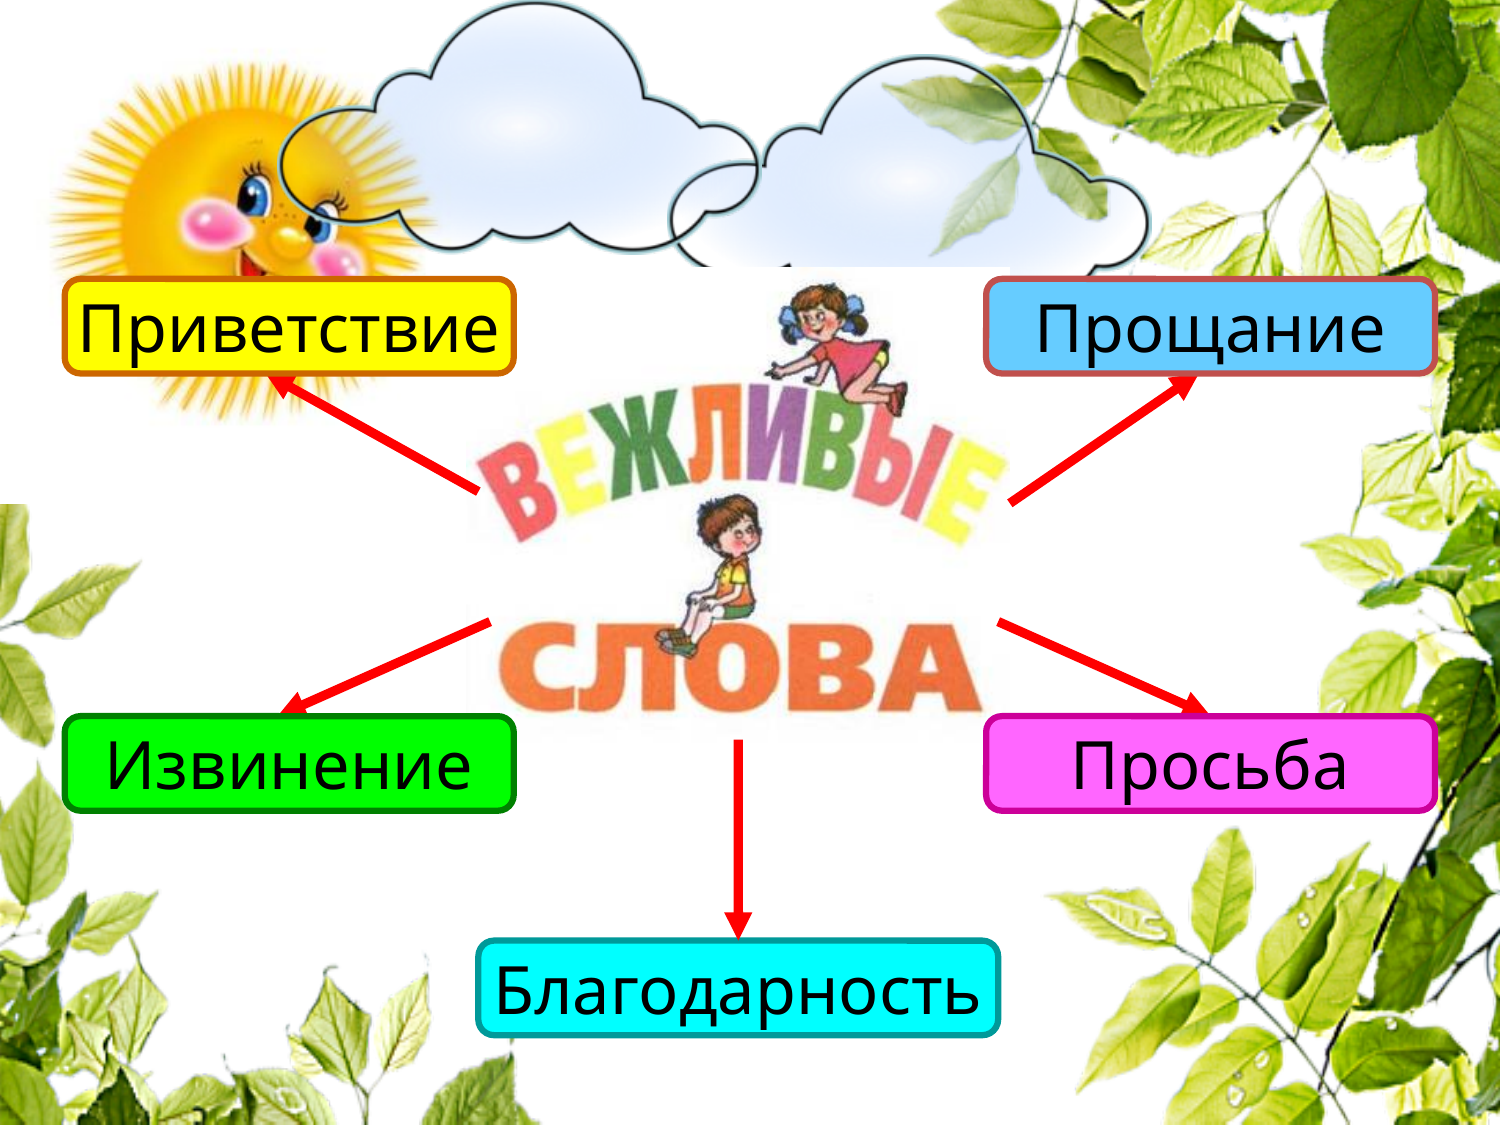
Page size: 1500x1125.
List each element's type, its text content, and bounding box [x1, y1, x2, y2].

picture [0, 0, 1500, 1125]
text_box Прощание [1216, 278, 1436, 374]
text_box Благодарность [478, 950, 999, 1036]
text_box Извинение [64, 716, 260, 811]
text_box Приветствие [64, 278, 260, 374]
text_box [265, 266, 1211, 941]
text_box Просьба [1216, 716, 1436, 811]
